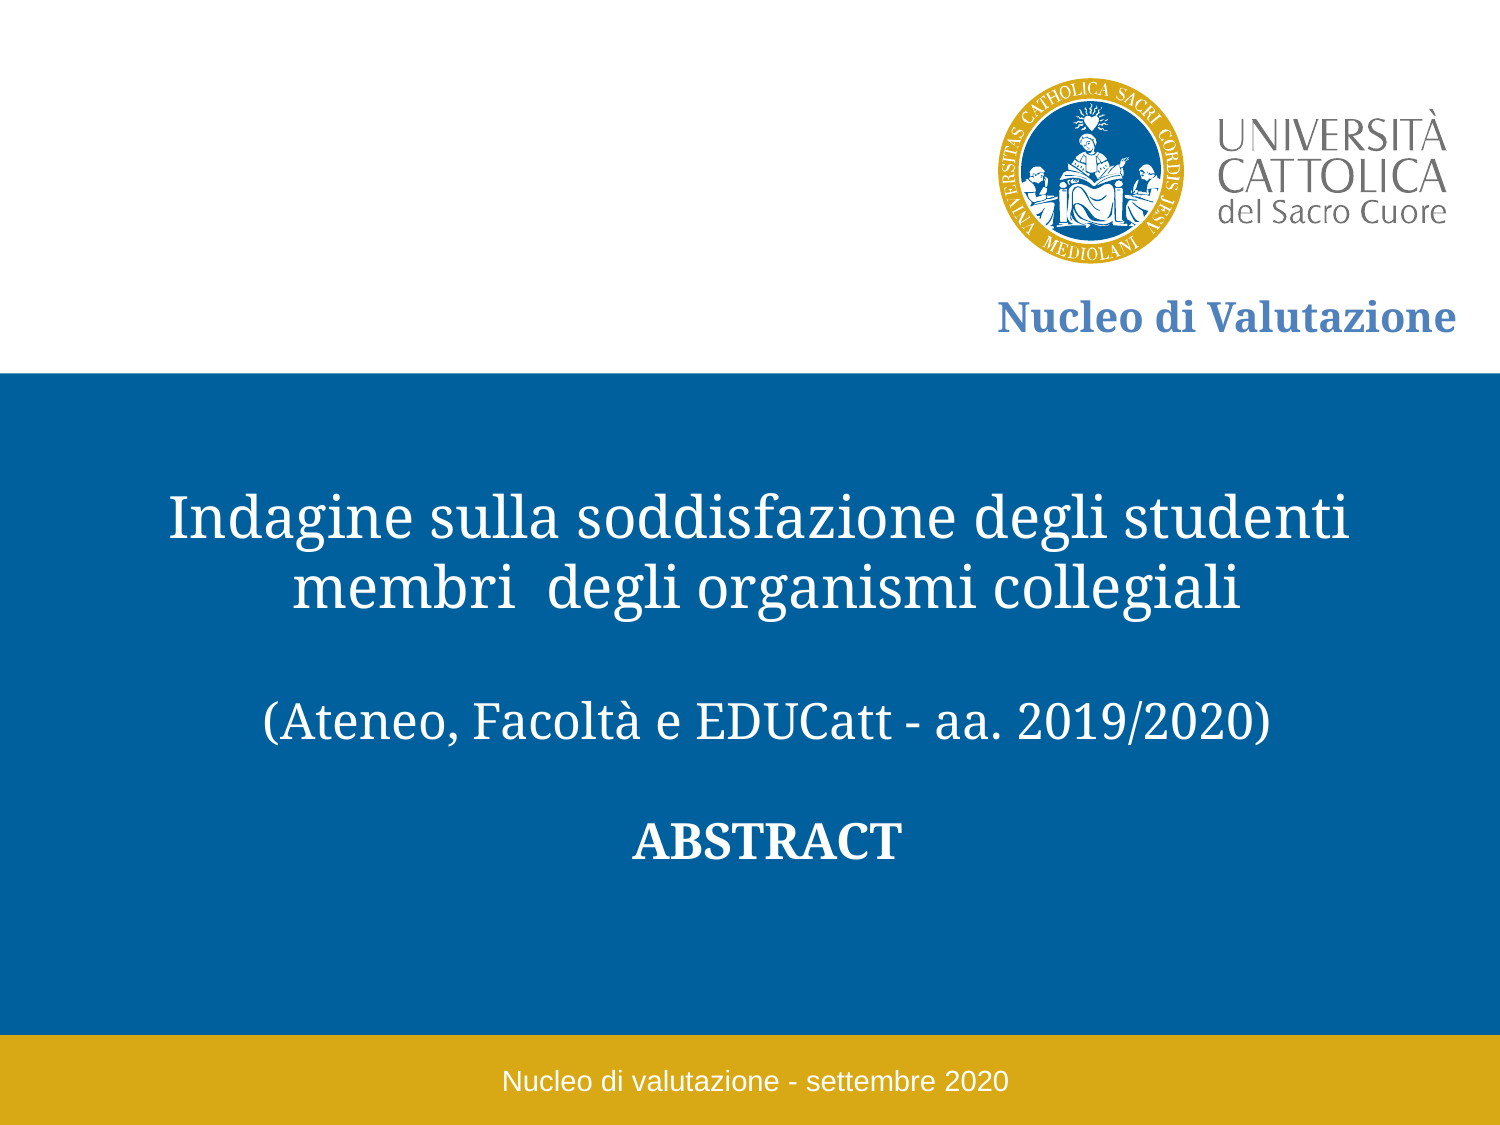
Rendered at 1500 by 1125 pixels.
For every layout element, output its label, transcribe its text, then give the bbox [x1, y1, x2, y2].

slide_number Nucleo di valutazione - settembre 2020 [17, 1050, 1495, 1110]
title Nucleo di Valutazione [902, 290, 1458, 338]
text_box Indagine sulla soddisfazione degli studenti membri degli organismi collegiali (Ateneo, Facoltà e EDUCatt - aa. 2019/2020) ABSTRACT [64, 479, 1471, 894]
